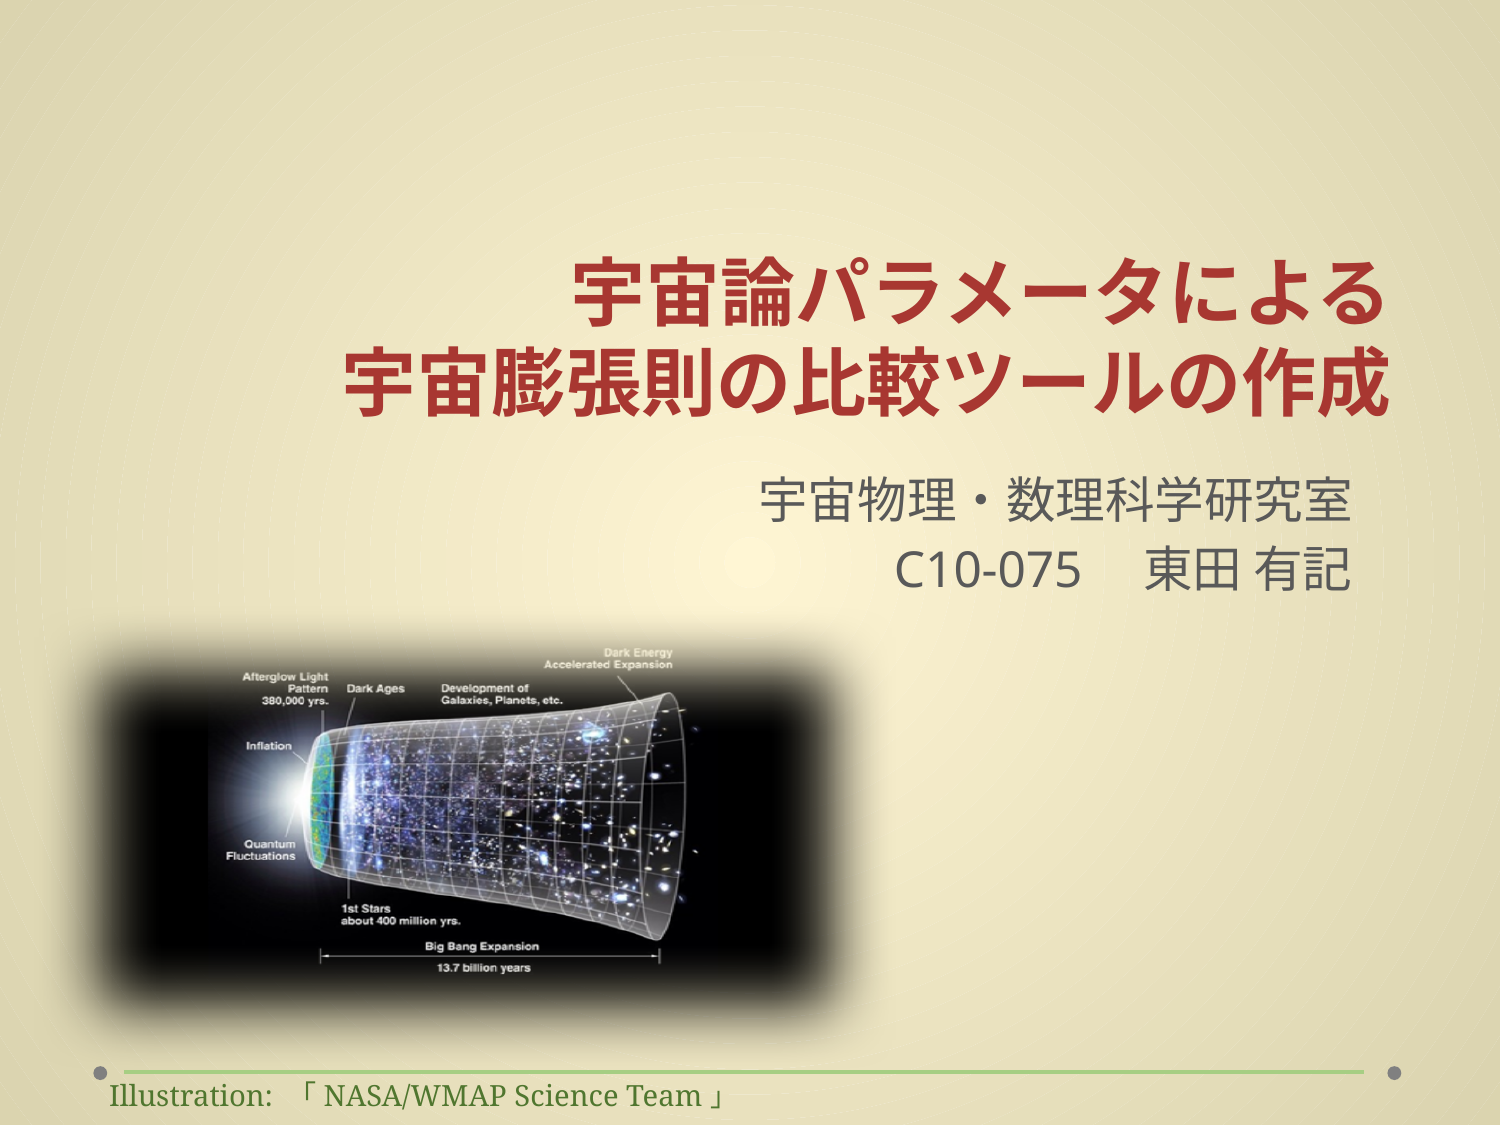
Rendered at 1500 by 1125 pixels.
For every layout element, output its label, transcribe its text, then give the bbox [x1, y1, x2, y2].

title 宇宙論パラメータによる 宇宙膨張則の比較ツールの作成 [183, 231, 1407, 433]
picture [33, 605, 897, 1071]
text_box Illustration: 「NASA/WMAP Science Team」 [94, 1079, 947, 1121]
subtitle 宇宙物理・数理科学研究室 C10-075 東田 有記 [442, 461, 1368, 606]
